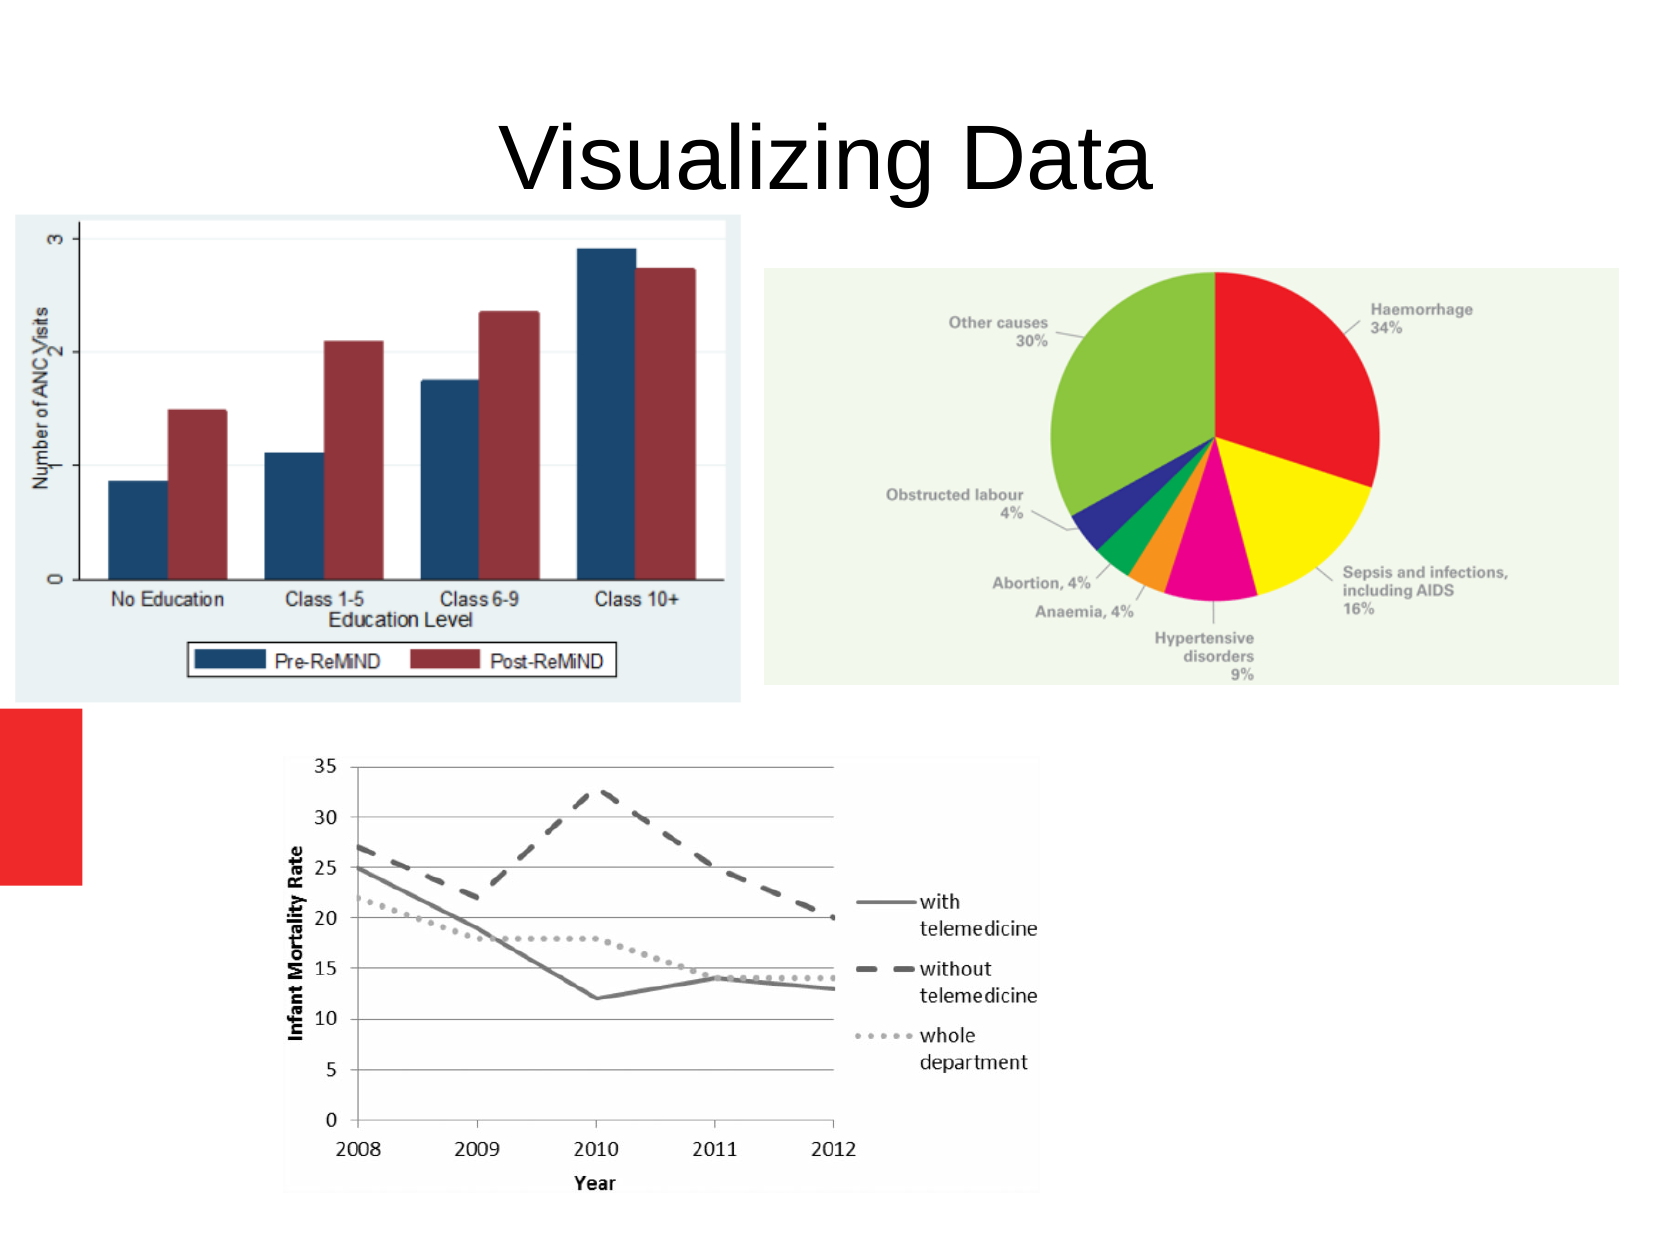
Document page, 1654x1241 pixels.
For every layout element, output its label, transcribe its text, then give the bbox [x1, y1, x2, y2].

picture [13, 212, 745, 704]
text_box Visualizing Data [82, 49, 1571, 257]
picture [764, 267, 1619, 686]
picture [283, 756, 1040, 1194]
